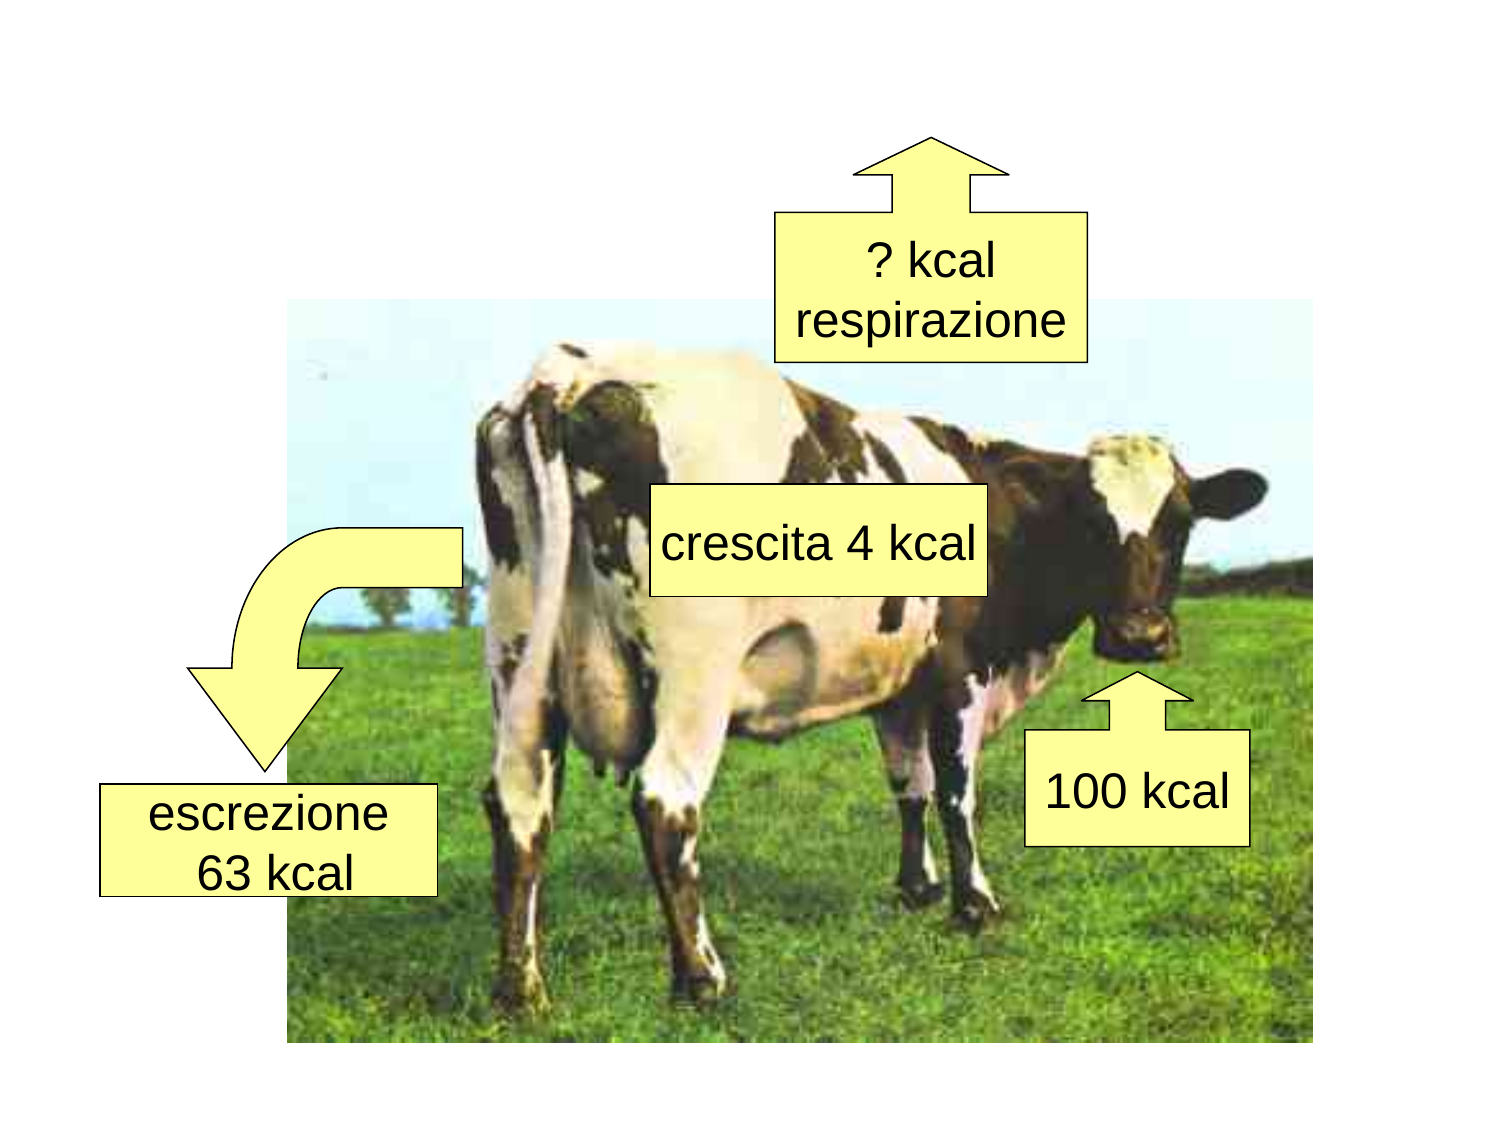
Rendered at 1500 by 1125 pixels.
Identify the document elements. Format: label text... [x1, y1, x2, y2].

picture [287, 299, 1313, 1044]
text_box escrezione 63 kcal [99, 784, 282, 897]
text_box [187, 550, 282, 772]
text_box ? kcal respirazione [774, 137, 1088, 298]
